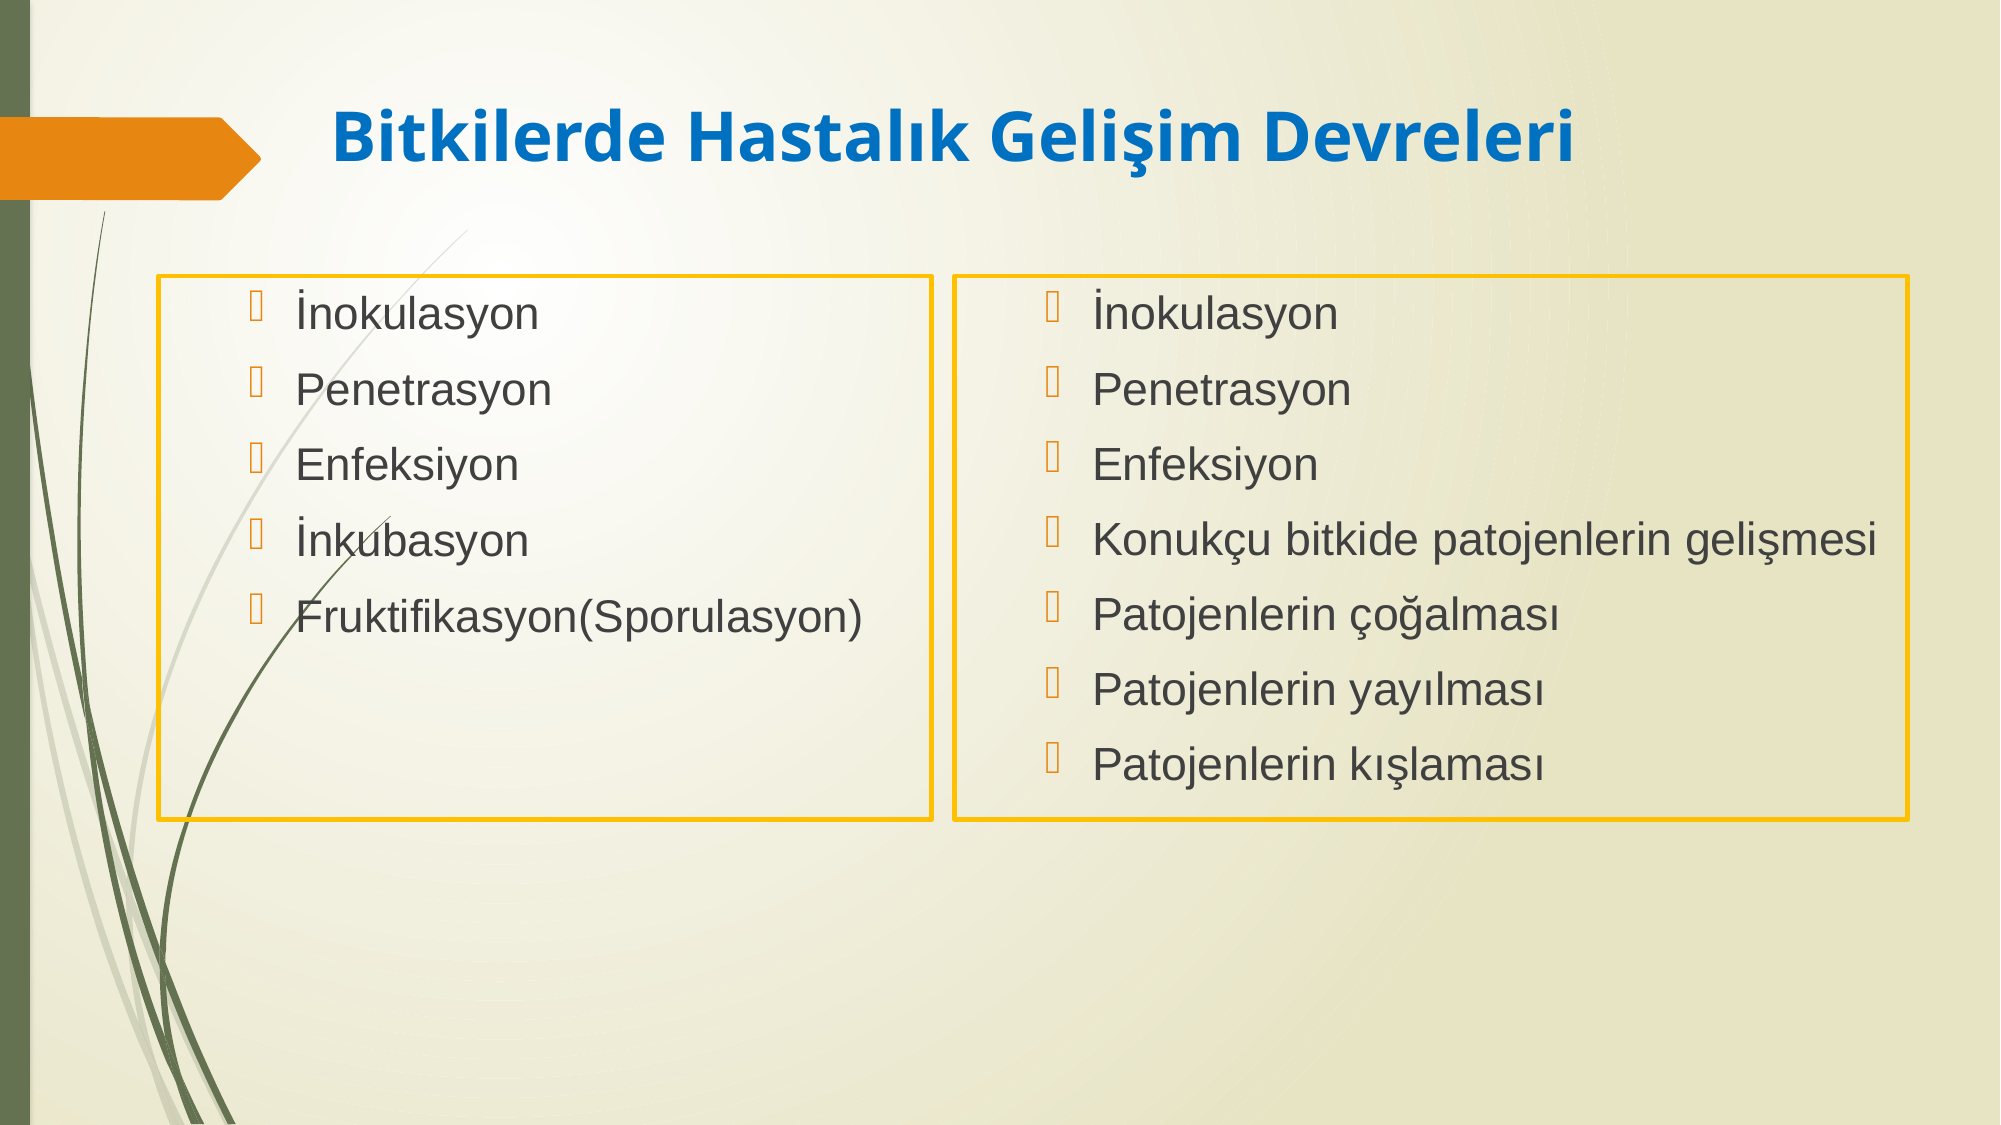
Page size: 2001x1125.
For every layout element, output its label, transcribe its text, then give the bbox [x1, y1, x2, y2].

title Bitkilerde Hastalık Gelişim Devreleri [315, 85, 1778, 184]
list İnokulasyon Penetrasyon Enfeksiyon İnkubasyon Fruktifikasyon(Sporulasyon) [158, 276, 932, 820]
text_box İnokulasyon Penetrasyon Enfeksiyon Konukçu bitkide patojenlerin gelişmesi Patojenlerin çoğalması Patojenlerin yayılması Patojenlerin kışlaması [954, 276, 1908, 820]
